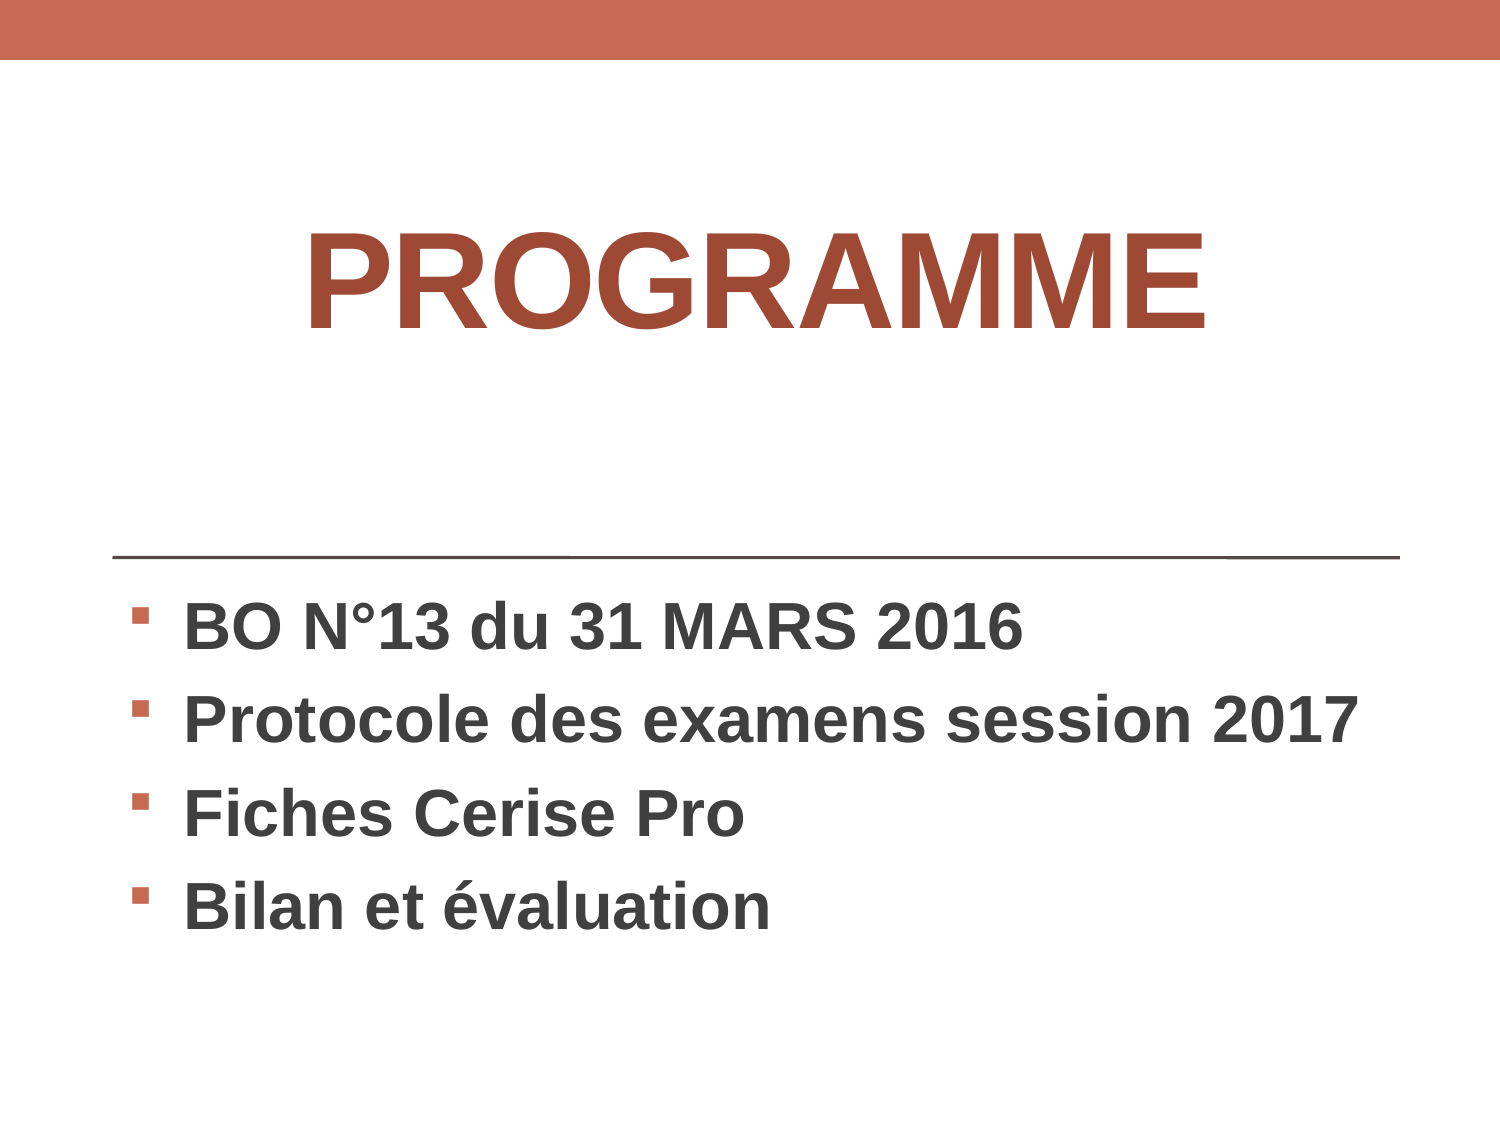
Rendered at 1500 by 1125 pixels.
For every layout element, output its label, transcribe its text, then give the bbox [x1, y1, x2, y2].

subtitle BO N°13 du 31 MARS 2016 Protocole des examens session 2017 Fiches Cerise Pro Bilan et évaluation [112, 575, 1400, 965]
title PROGRAMME [112, 137, 1400, 364]
